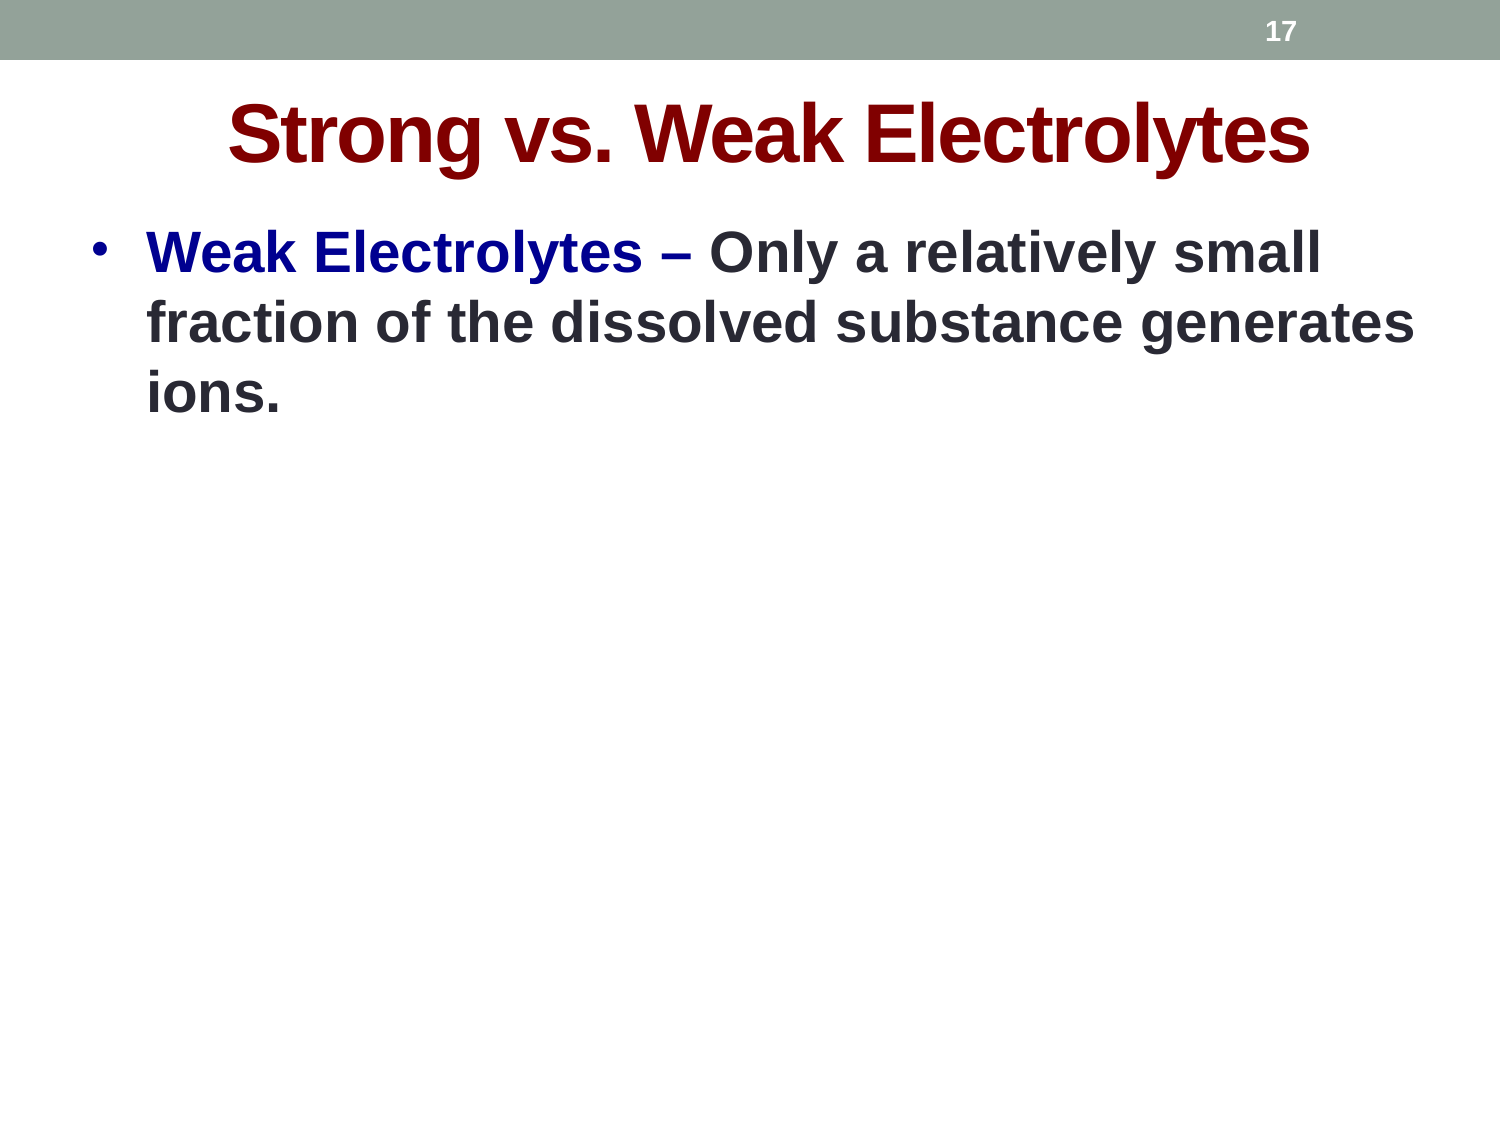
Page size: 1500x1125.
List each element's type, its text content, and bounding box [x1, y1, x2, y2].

text_box Weak Electrolytes – Only a relatively small fraction of the dissolved substance generates ions. [74, 124, 1438, 1060]
text_box [99, 224, 1463, 1125]
title Strong vs. Weak Electrolytes [212, 87, 1388, 124]
slide_number 16 [1250, 3, 1425, 57]
